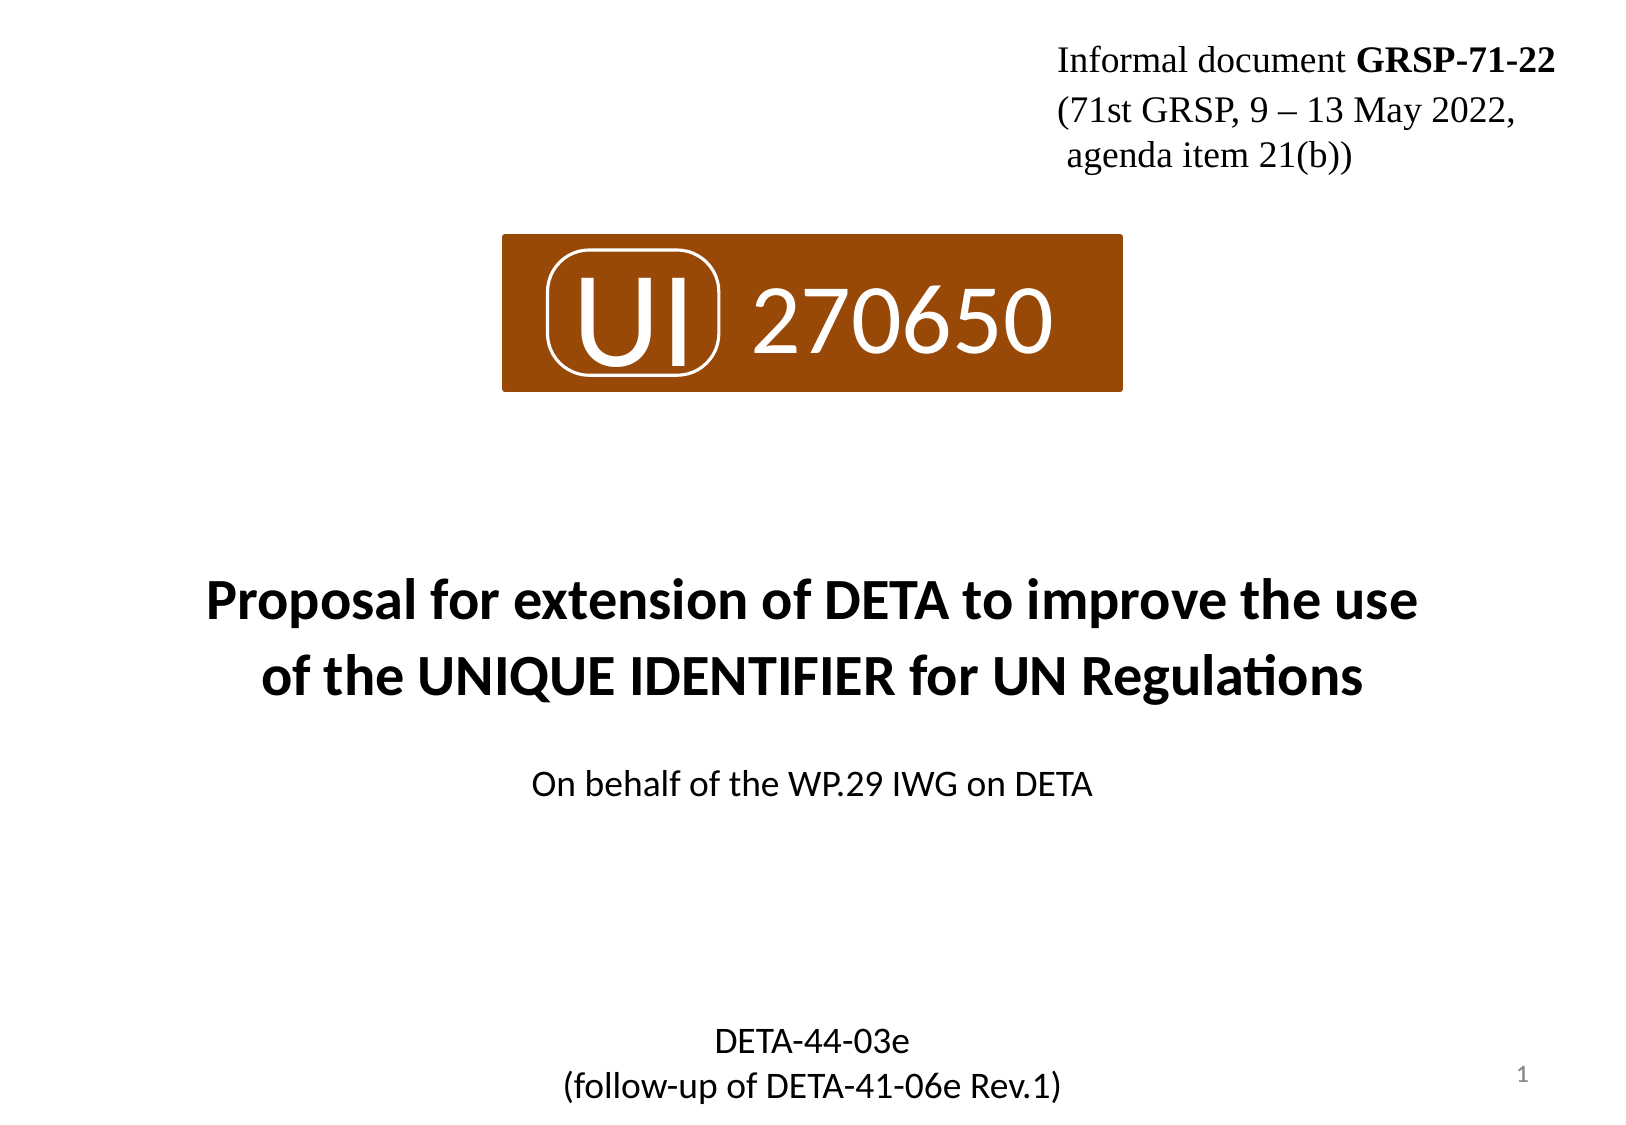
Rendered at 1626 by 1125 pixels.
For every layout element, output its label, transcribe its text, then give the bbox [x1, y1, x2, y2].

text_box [504, 221, 1121, 404]
text_box Proposal for extension of DETA to improve the use of the UNIQUE IDENTIFIER for UN Regulations On behalf of the WP.29 IWG on DETA [62, 553, 1563, 812]
text_box 1 [1164, 1042, 1544, 1103]
text_box DETA-44-03e (follow-up of DETA-41-06e Rev.1) [526, 1008, 1099, 1113]
text_box Informal document GRSP-71-22 (71st GRSP, 9 – 13 May 2022, agenda item 21(b)) [1042, 47, 1625, 183]
